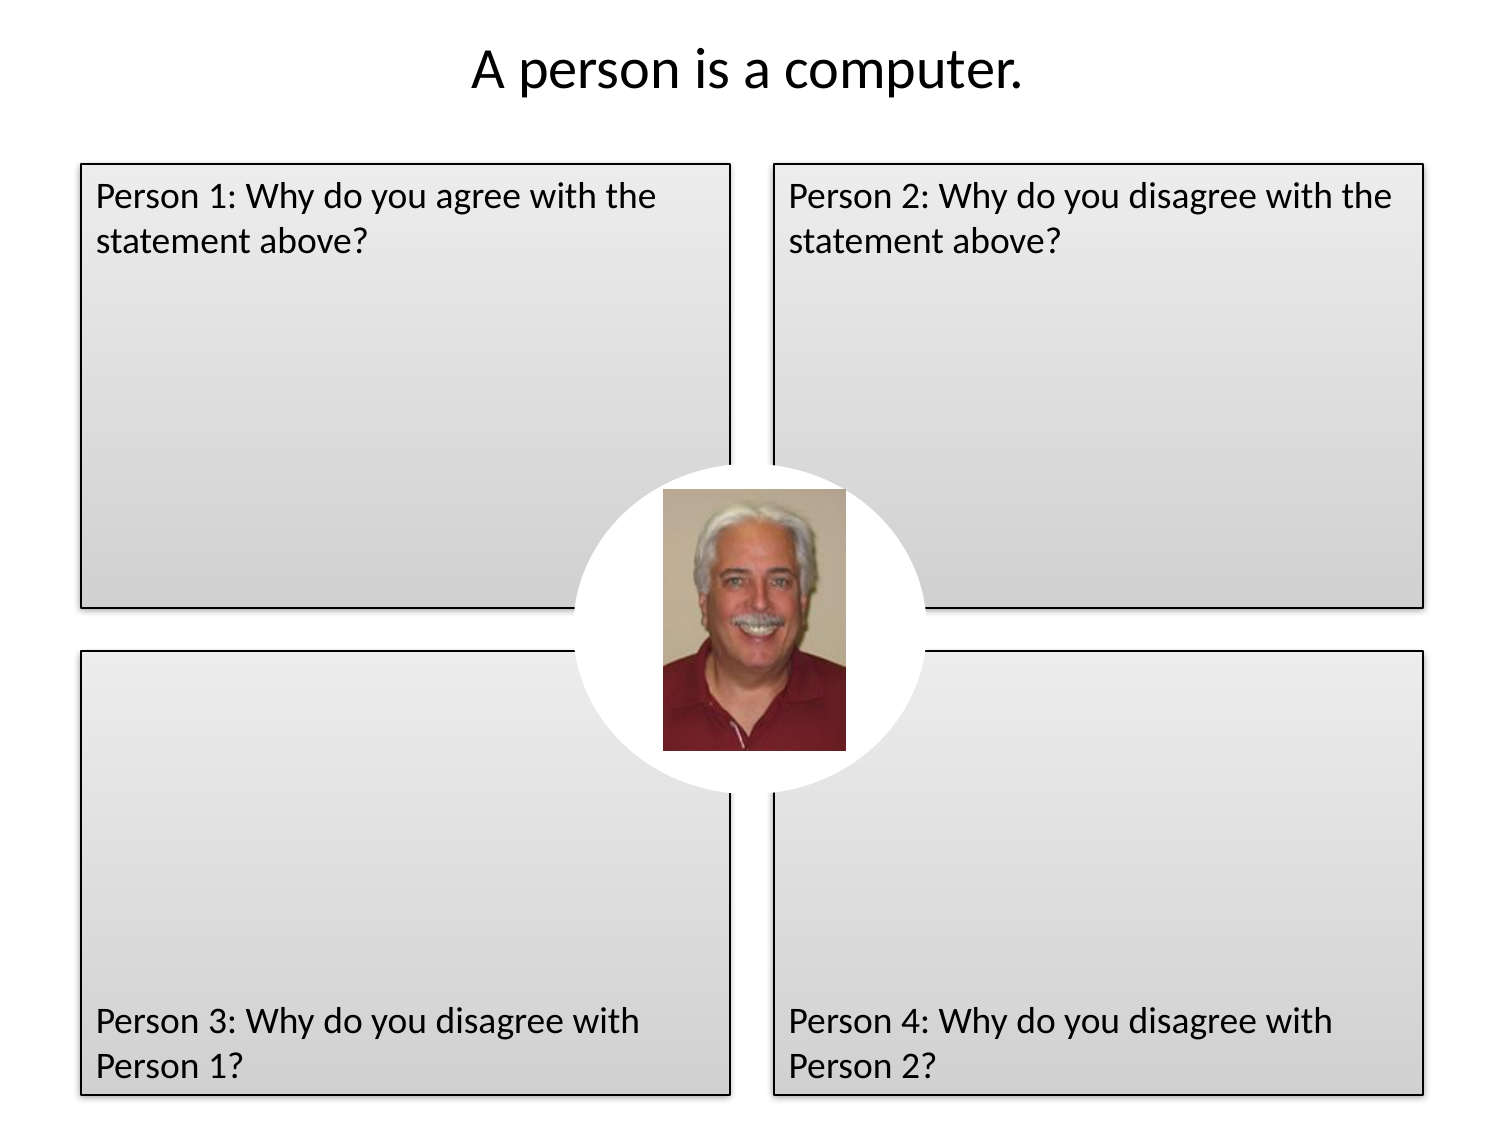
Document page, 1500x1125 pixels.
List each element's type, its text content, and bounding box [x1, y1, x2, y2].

text_box Person 3: Why do you disagree with Person 1? [81, 989, 724, 1094]
text_box Person 4: Why do you disagree with Person 2? [773, 989, 1423, 1094]
text_box Person 1: Why do you agree with the statement above? [81, 163, 724, 269]
text_box Person 2: Why do you disagree with the statement above? [773, 163, 1423, 269]
text_box [573, 463, 927, 795]
text_box A person is a computer. [107, 22, 1388, 108]
text_box [773, 650, 1424, 1096]
text_box [80, 163, 731, 609]
picture [663, 489, 846, 751]
text_box [80, 650, 731, 1096]
text_box [773, 163, 1424, 609]
